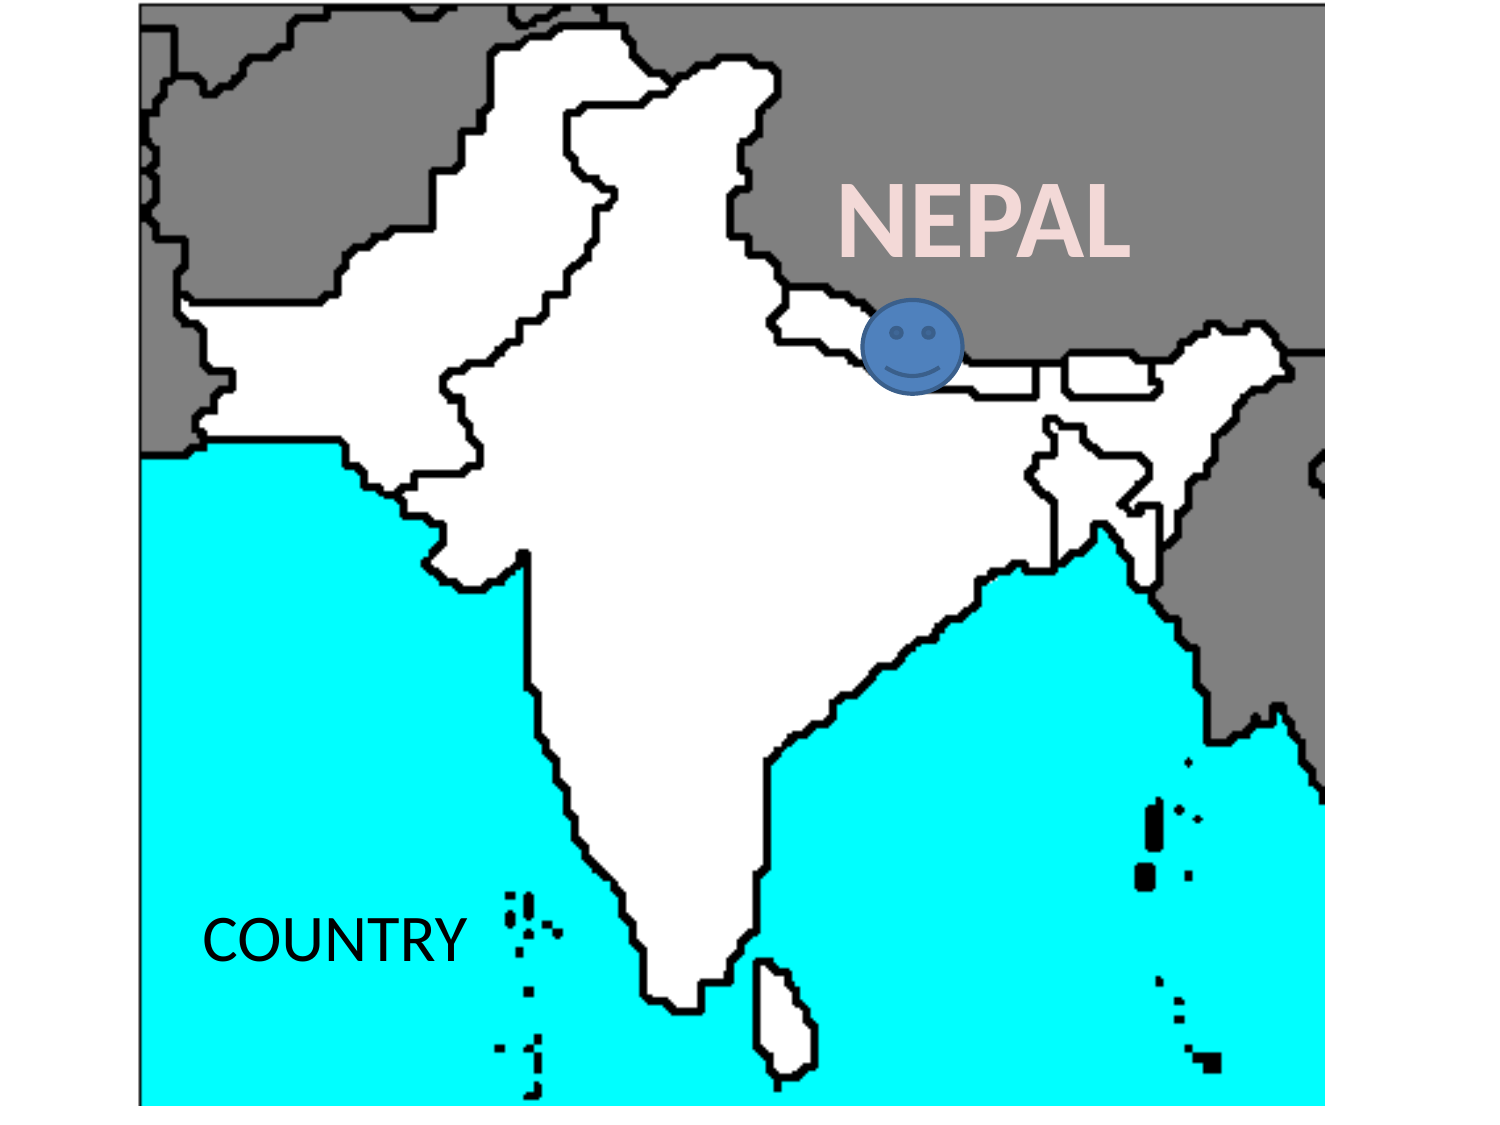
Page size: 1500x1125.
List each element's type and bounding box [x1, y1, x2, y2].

picture [137, 0, 1326, 1107]
